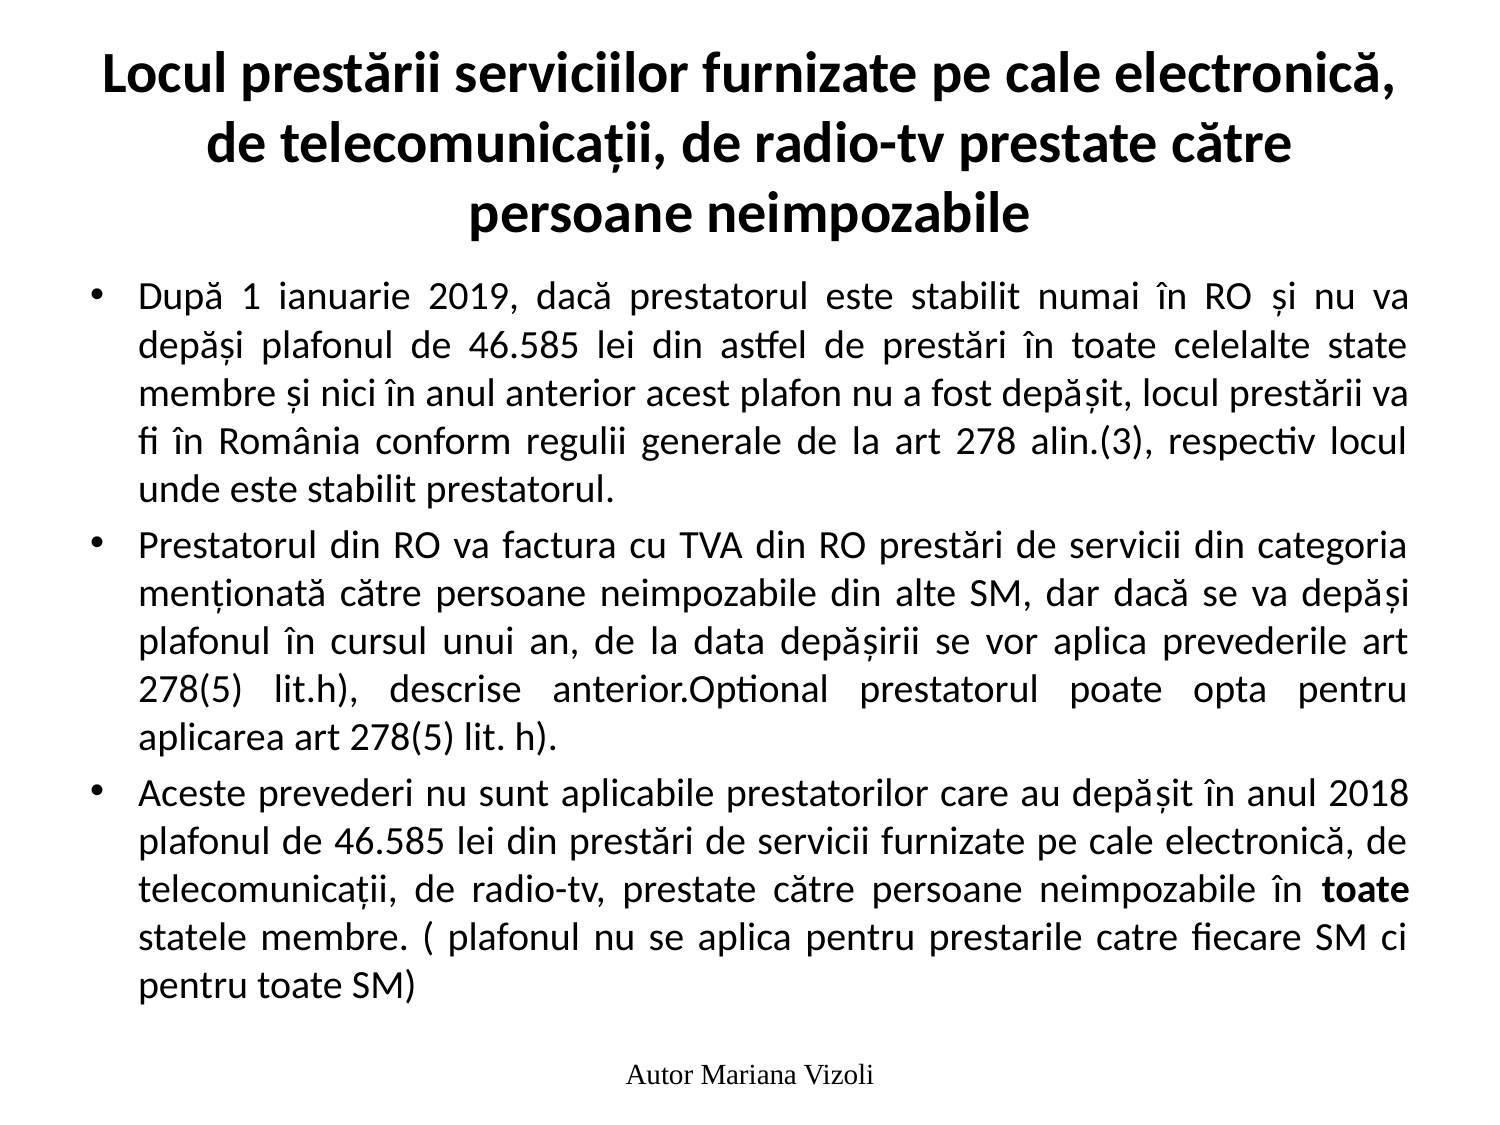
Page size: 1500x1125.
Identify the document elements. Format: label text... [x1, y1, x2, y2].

title Locul prestării serviciilor furnizate pe cale electronică, de telecomunicații, de radio-tv prestate către persoane neimpozabile [75, 45, 1425, 233]
list După 1 ianuarie 2019, dacă prestatorul este stabilit numai în RO și nu va depăși plafonul de 46.585 lei din astfel de prestări în toate celelalte state membre și nici în anul anterior acest plafon nu a fost depășit, locul prestării va fi în România conform regulii generale de la art 278 alin.(3), respectiv locul unde este stabilit prestatorul. Prestatorul din RO va factura cu TVA din RO prestări de servicii din categoria menționată către persoane neimpozabile din alte SM, dar dacă se va depăși plafonul în cursul unui an, de la data depășirii se vor aplica prevederile art 278(5) lit.h), descrise anterior.Optional prestatorul poate opta pentru aplicarea art 278(5) lit. h). Aceste prevederi nu sunt aplicabile prestatorilor care au depășit în anul 2018 plafonul de 46.585 lei din prestări de servicii furnizate pe cale electronică, de telecomunicații, de radio-tv, prestate către persoane neimpozabile în toate statele membre. ( plafonul nu se aplica pentru prestarile catre fiecare SM ci pentru toate SM) [75, 262, 1425, 1029]
footer Autor Mariana Vizoli [512, 1042, 988, 1103]
